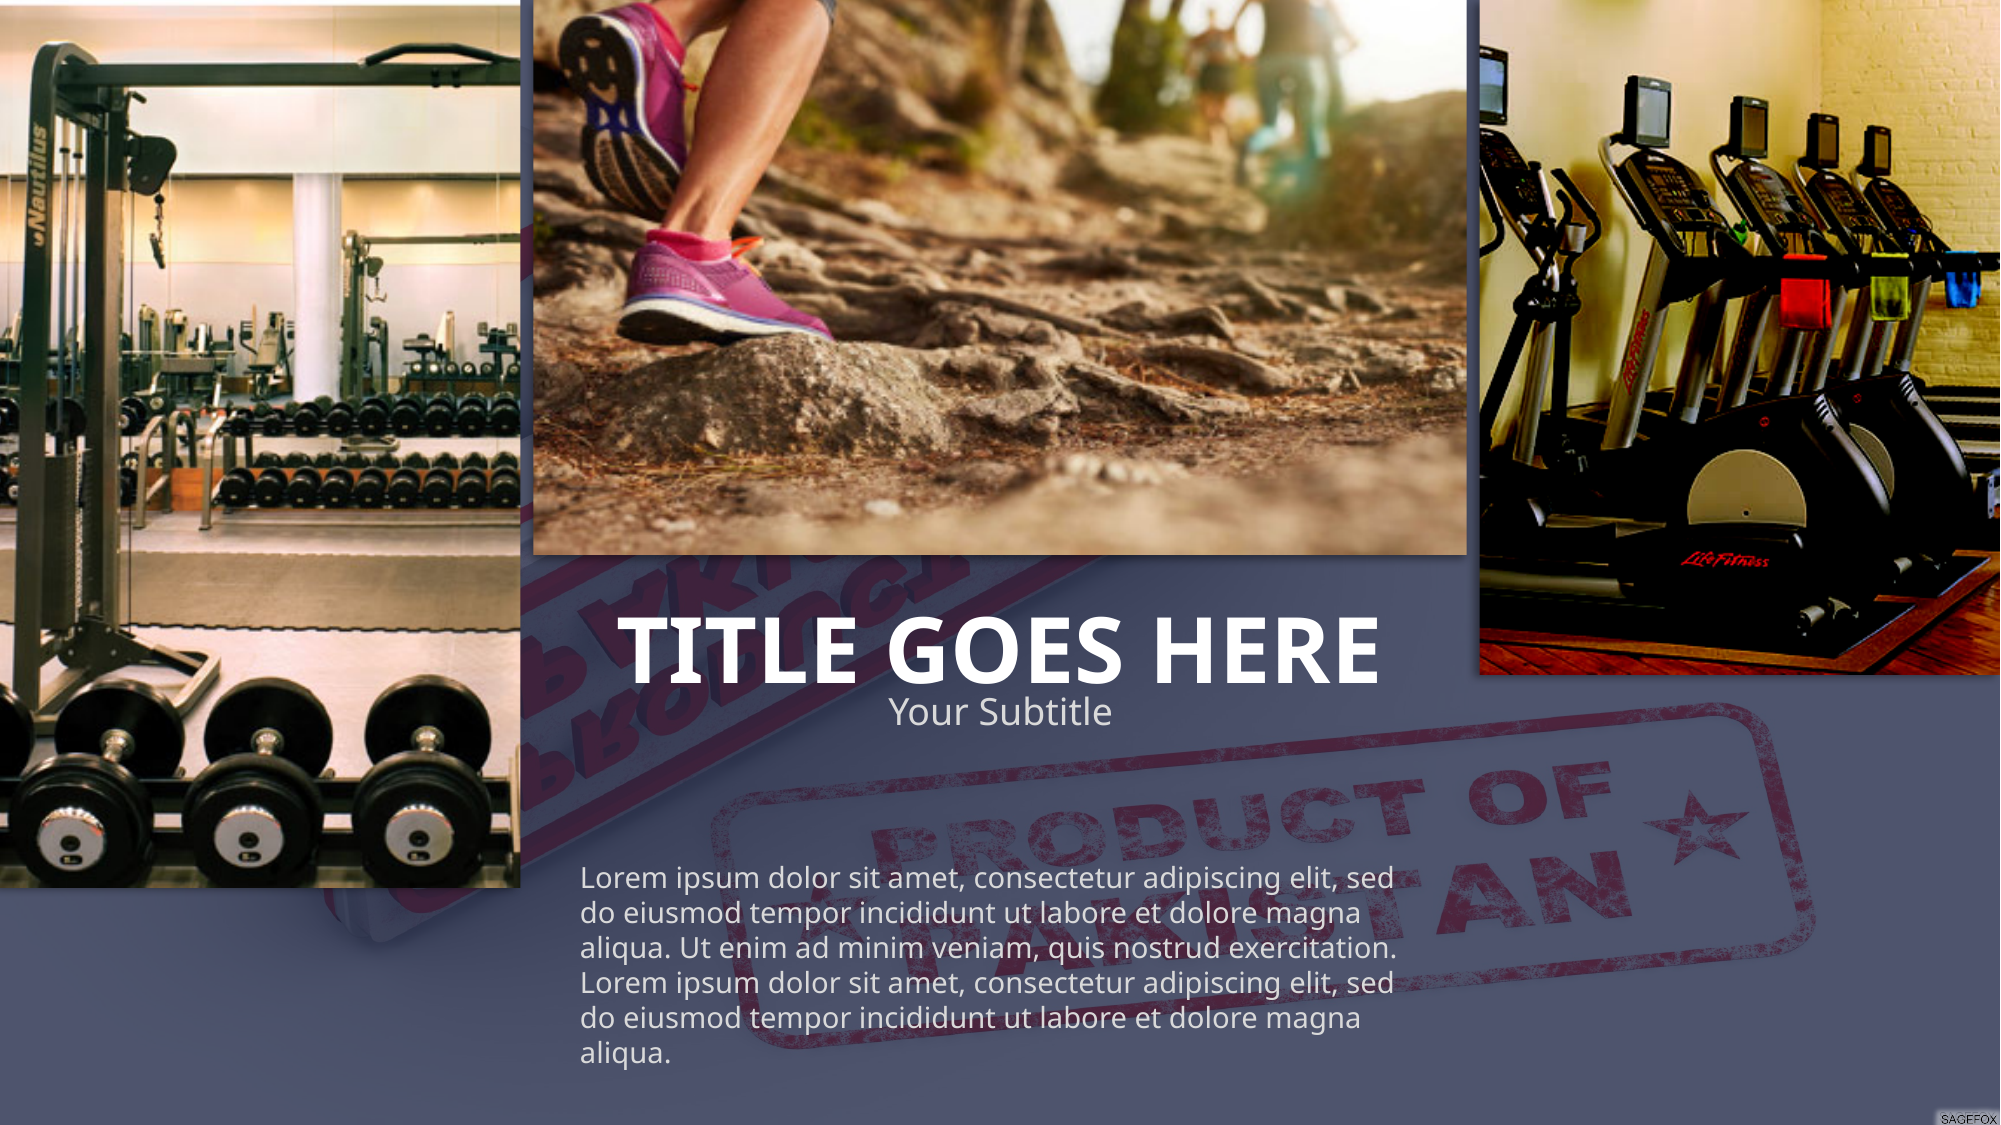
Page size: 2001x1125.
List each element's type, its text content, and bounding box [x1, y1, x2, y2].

text_box [532, 0, 1468, 555]
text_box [548, 584, 1452, 742]
text_box [0, 0, 521, 888]
text_box Lorem ipsum dolor sit amet, consectetur adipiscing elit, sed do eiusmod tempor incididunt ut labore et dolore magna aliqua. Ut enim ad minim veniam, quis nostrud exercitation. Lorem ipsum dolor sit amet, consectetur adipiscing elit, sed do eiusmod tempor incididunt ut labore et dolore magna aliqua. [565, 852, 1452, 1077]
picture [1938, 1114, 1999, 1125]
text_box [1479, 0, 2000, 676]
